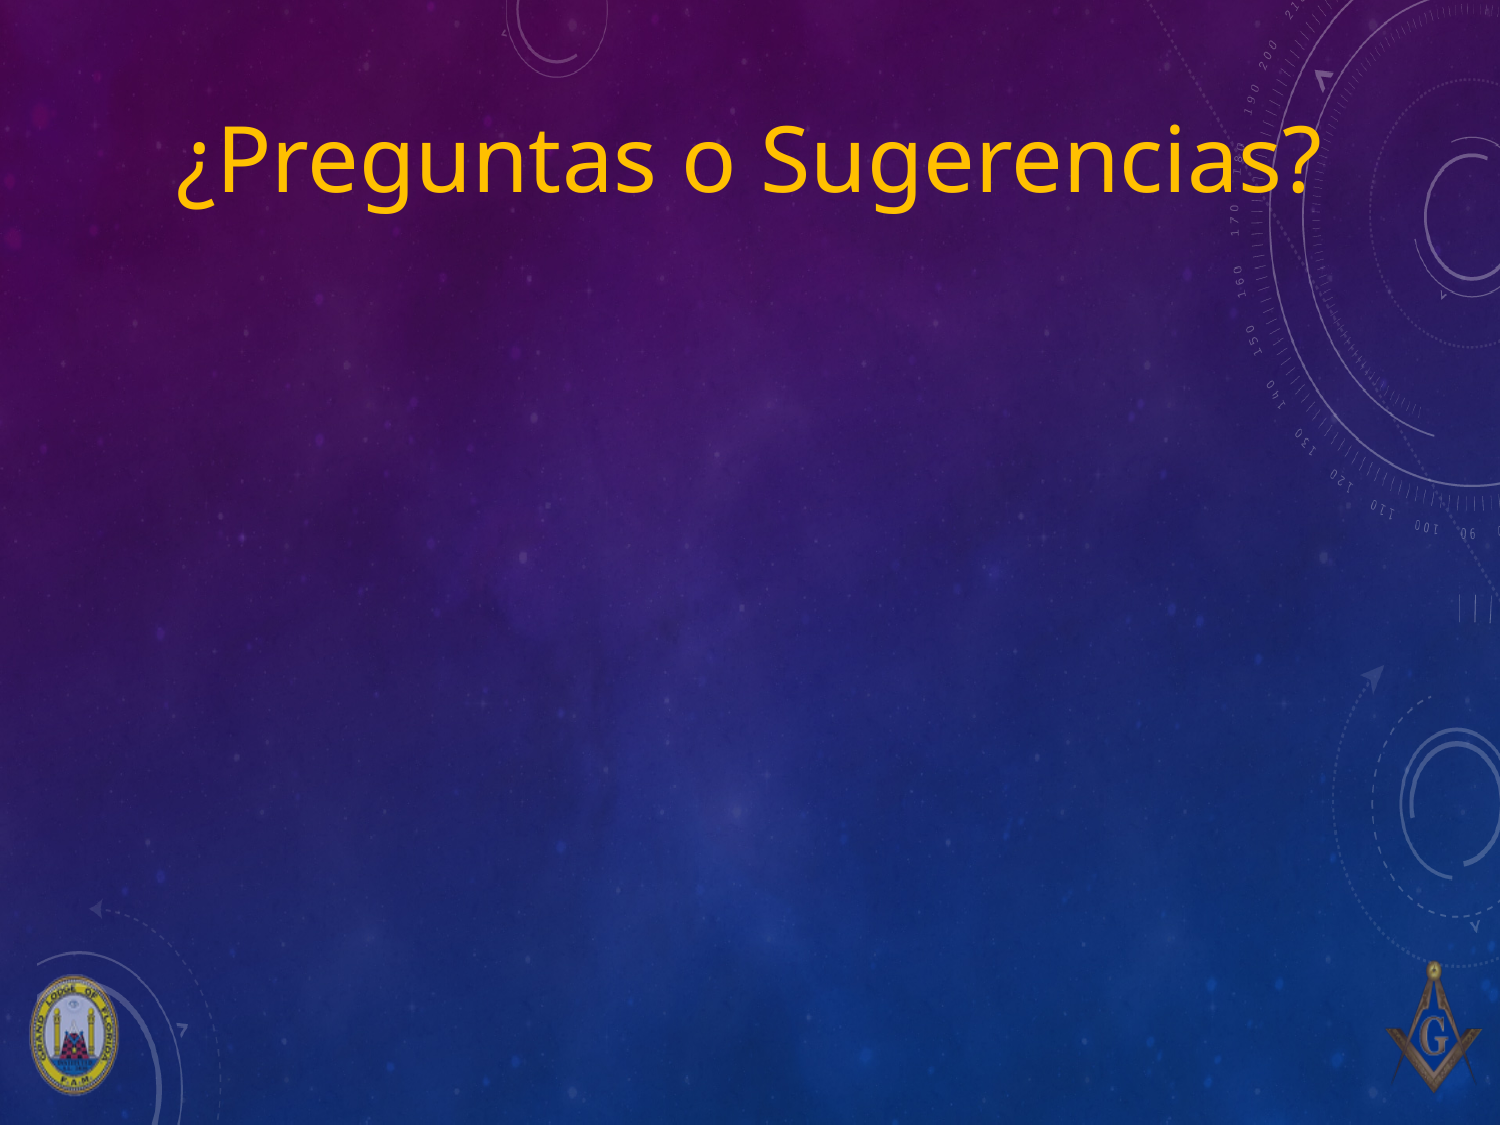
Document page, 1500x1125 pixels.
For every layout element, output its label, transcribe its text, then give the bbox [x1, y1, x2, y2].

title ¿Preguntas o Sugerencias? [50, 36, 1450, 275]
picture [0, 0, 1500, 1125]
